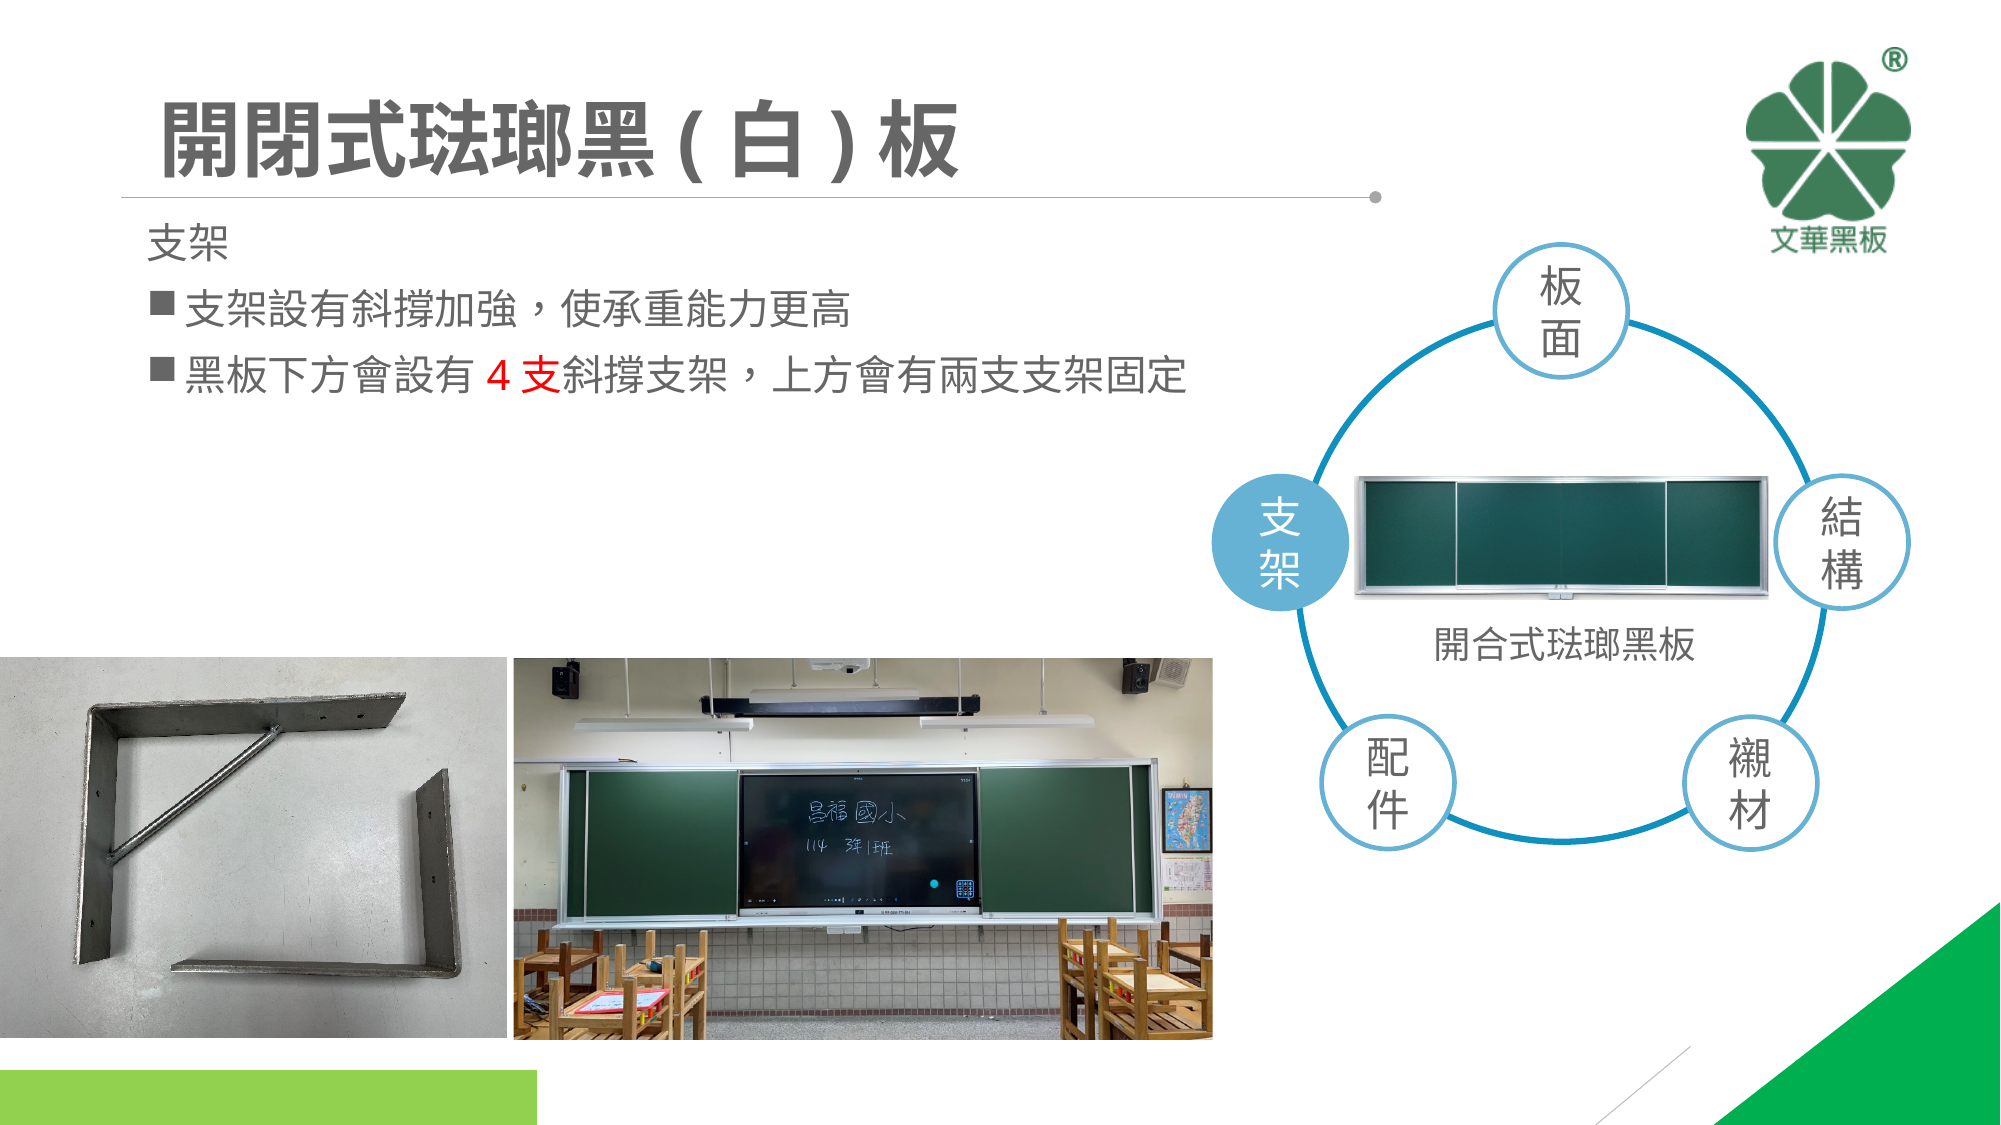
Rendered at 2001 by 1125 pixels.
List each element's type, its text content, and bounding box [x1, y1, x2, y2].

picture [1746, 47, 1911, 259]
picture [513, 658, 1213, 1040]
list 支架 支架設有斜撐加強，使承重能力更高 黑板下方會設有4支斜撐支架，上方會有兩支支架固定 [131, 214, 1319, 751]
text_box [1214, 244, 1909, 850]
picture [0, 657, 507, 1038]
title 開閉式琺瑯黑(白)板 [143, 73, 1518, 214]
